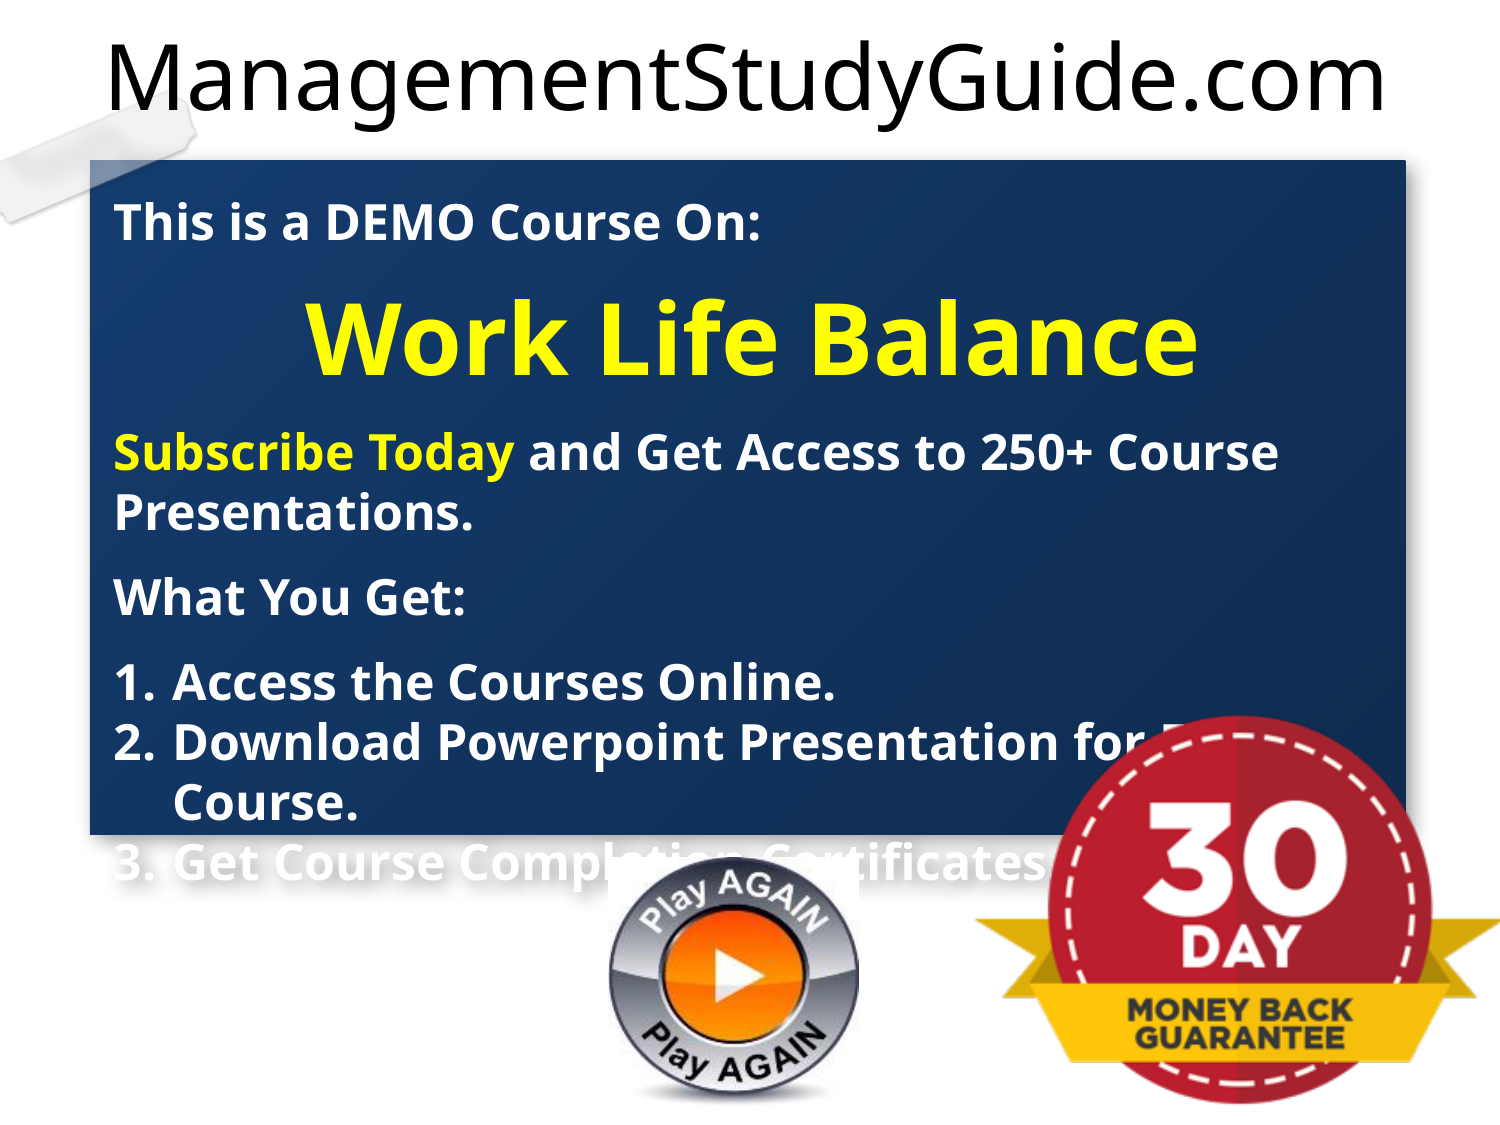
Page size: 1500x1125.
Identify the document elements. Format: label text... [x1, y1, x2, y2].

text_box ManagementStudyGuide.com [88, 10, 1459, 136]
picture [608, 857, 860, 1107]
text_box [0, 107, 1406, 835]
picture [974, 715, 1500, 1107]
